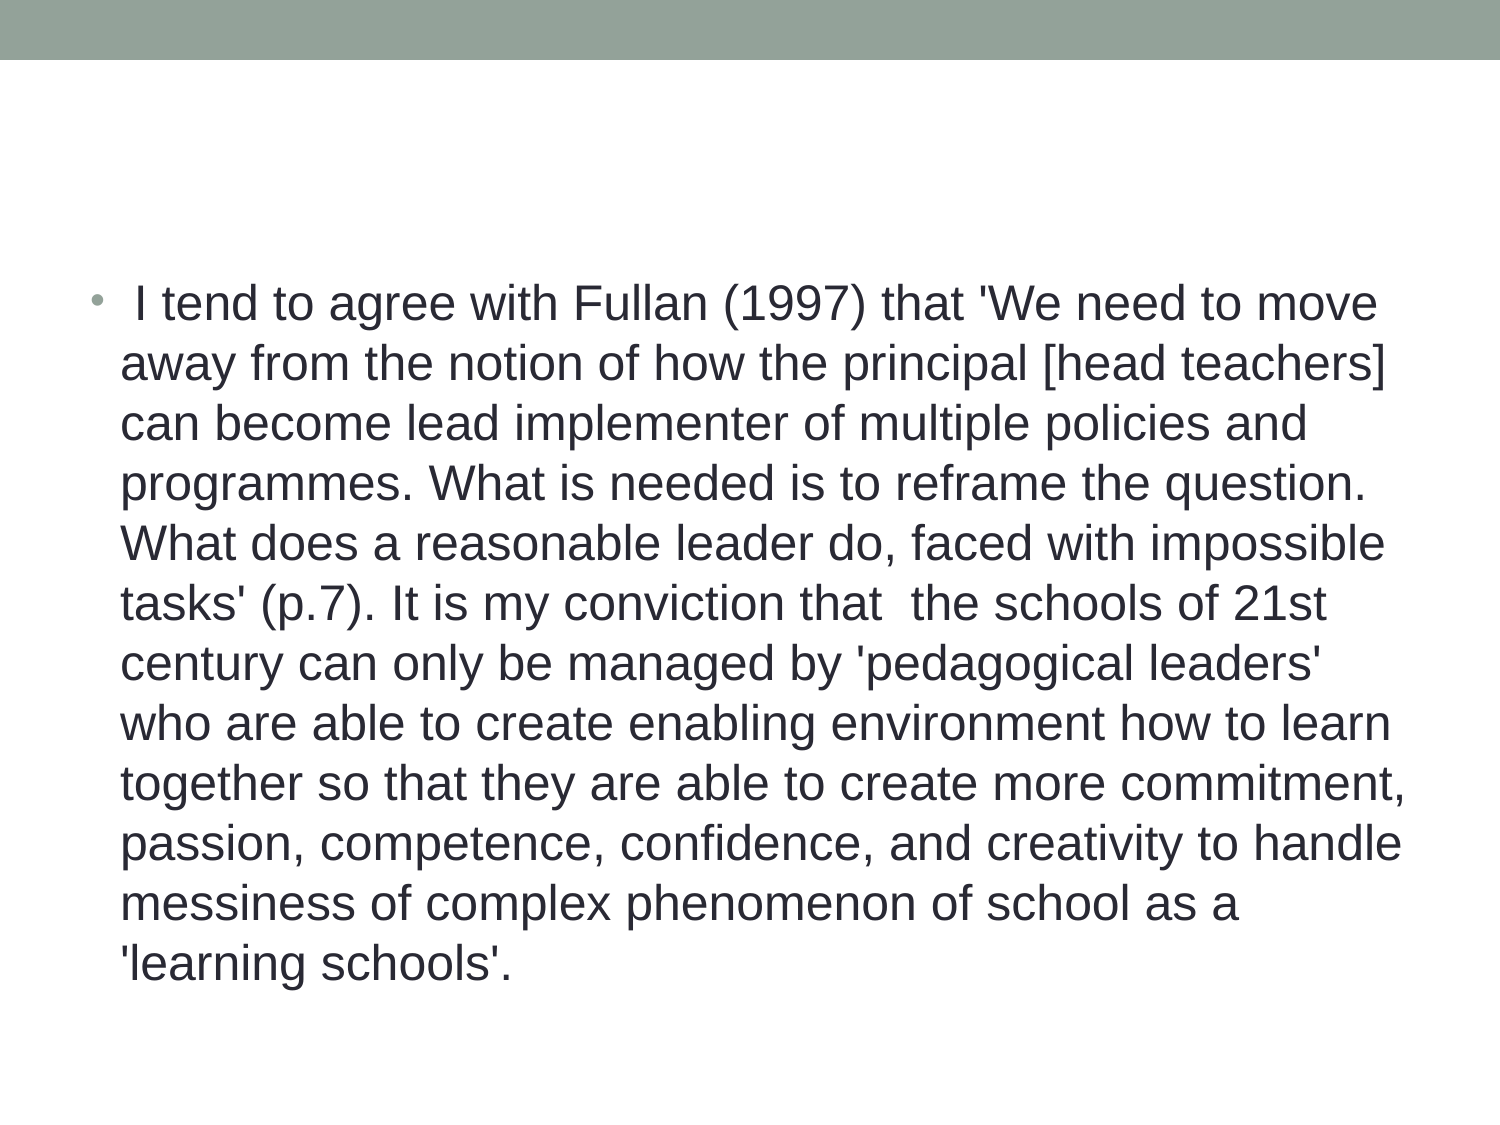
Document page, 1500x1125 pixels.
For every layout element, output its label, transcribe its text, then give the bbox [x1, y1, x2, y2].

list I tend to agree with Fullan (1997) that 'We need to move away from the notion of how the principal [head teachers] can become lead implementer of multiple policies and programmes. What is needed is to reframe the question. What does a reasonable leader do, faced with impossible tasks' (p.7). It is my conviction that the schools of 21st century can only be managed by 'pedagogical leaders' who are able to create enabling environment how to learn together so that they are able to create more commitment, passion, competence, confidence, and creativity to handle messiness of complex phenomenon of school as a 'learning schools'. [75, 262, 1425, 1063]
